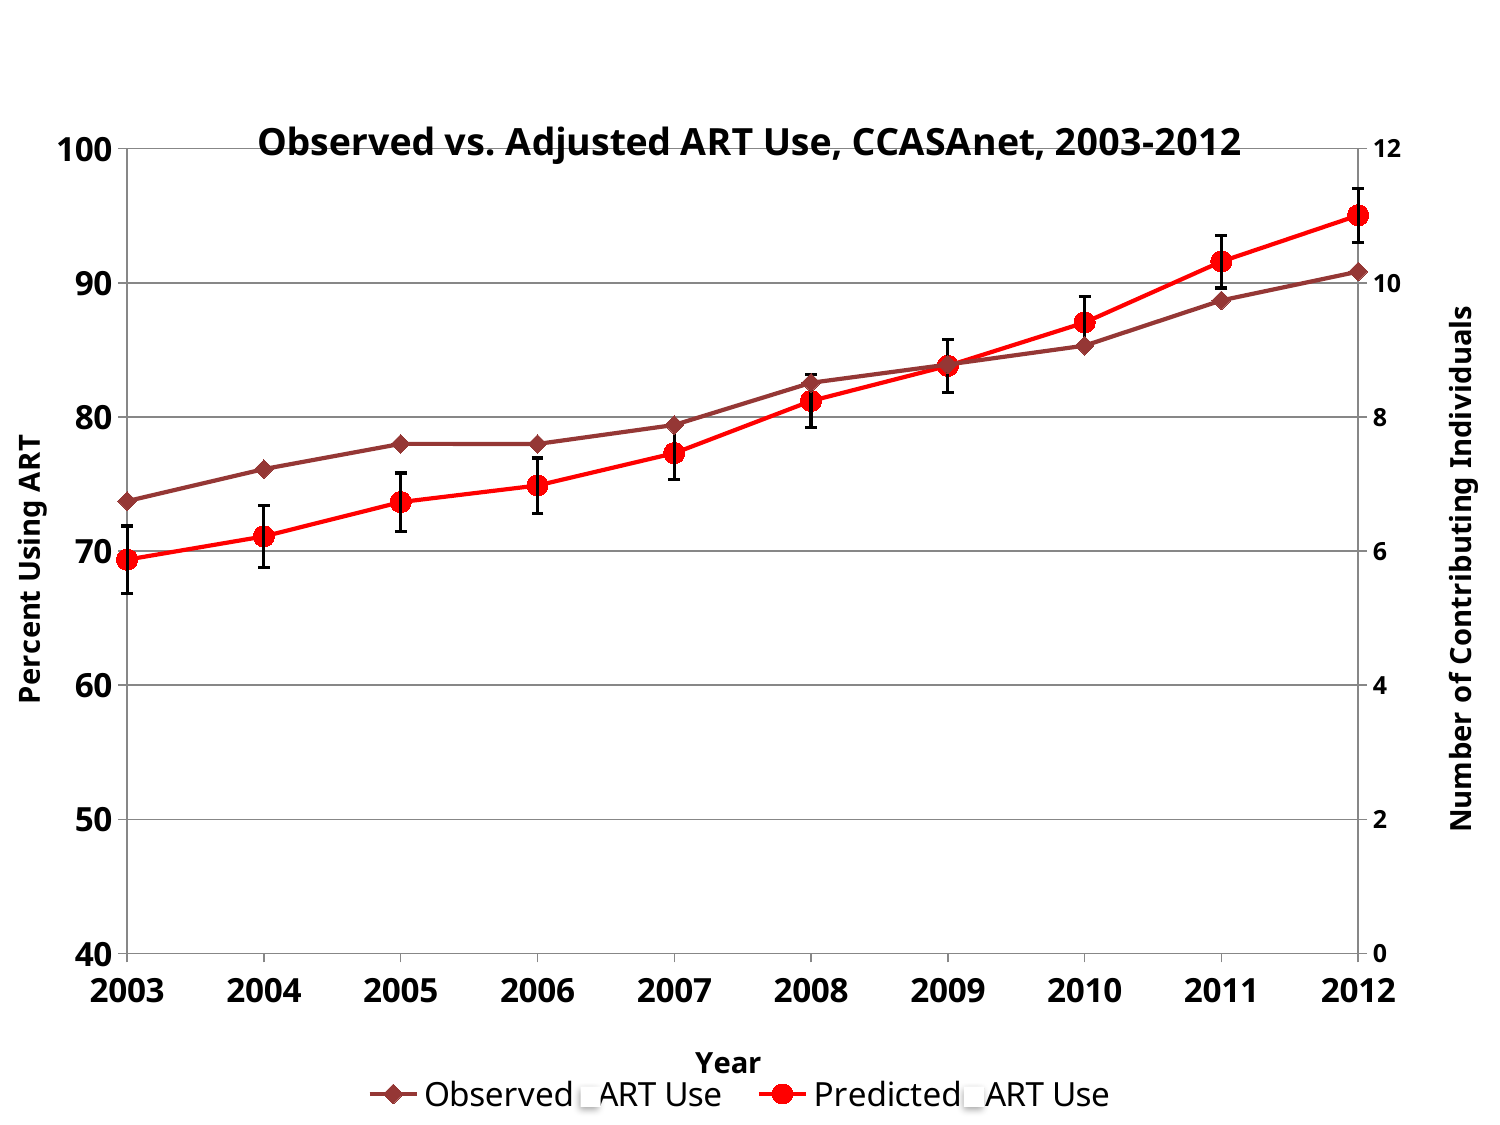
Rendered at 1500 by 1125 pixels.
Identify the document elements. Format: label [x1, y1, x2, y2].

chart [0, 74, 1500, 1125]
